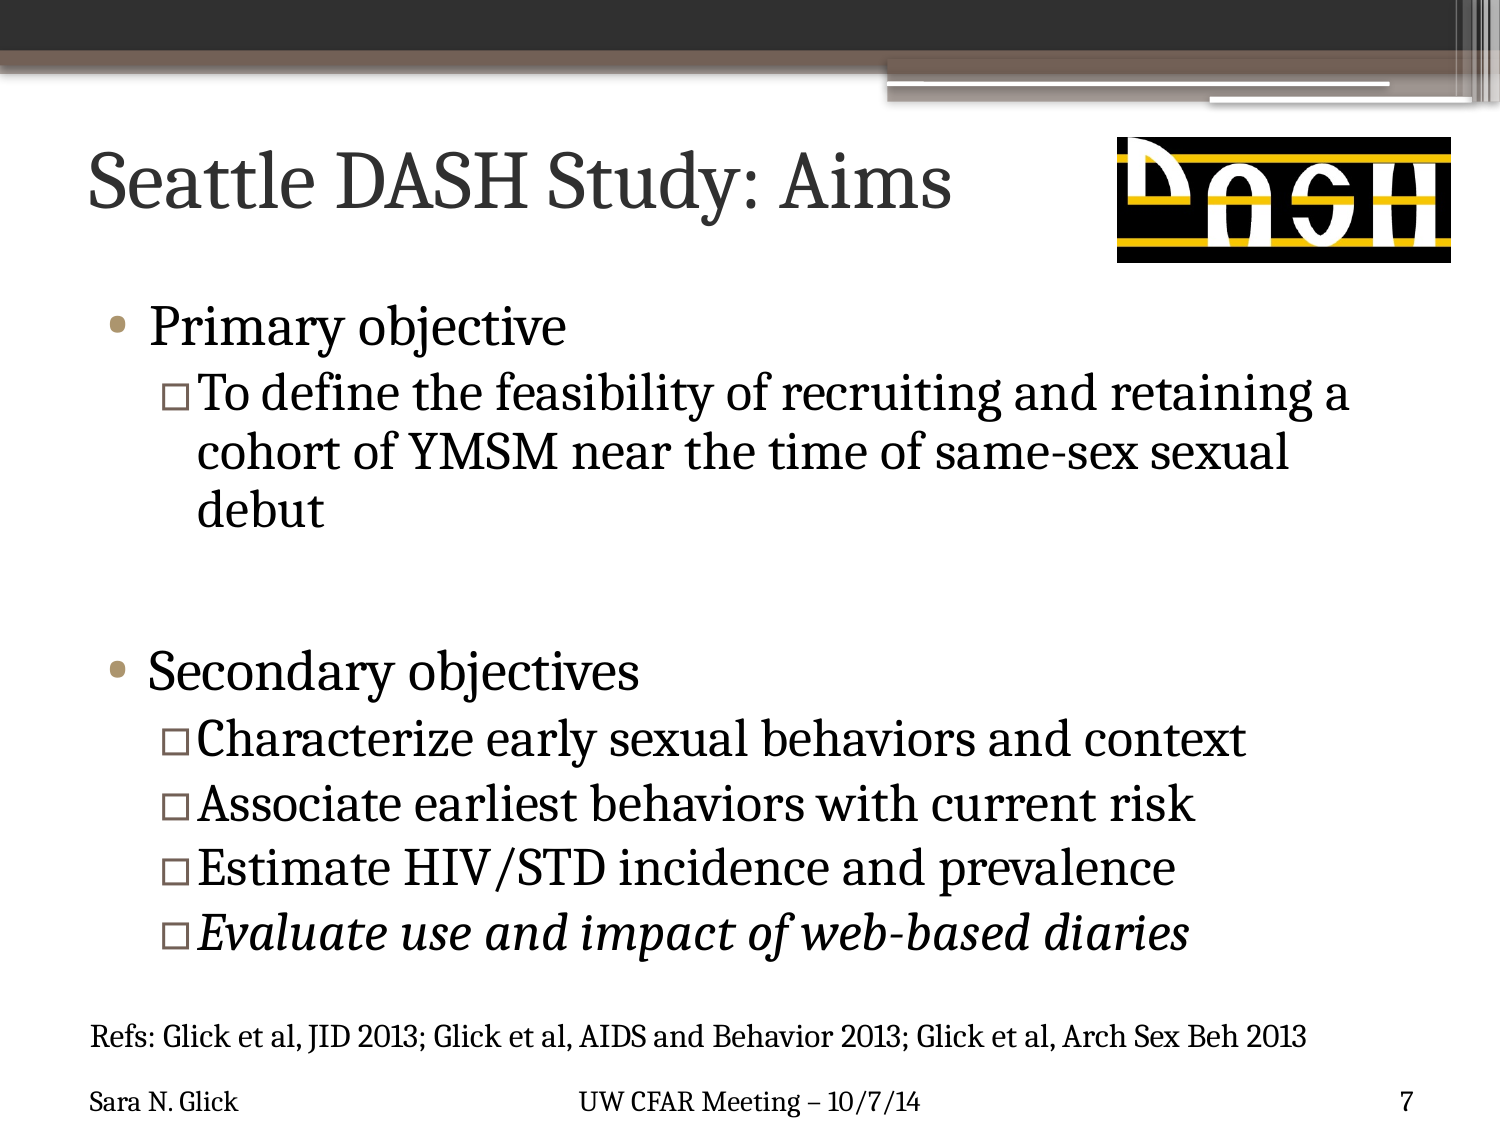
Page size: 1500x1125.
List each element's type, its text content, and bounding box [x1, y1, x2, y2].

title Seattle DASH Study: Aims [75, 87, 1425, 263]
slide_number 7 [1325, 1062, 1429, 1125]
list Primary objective To define the feasibility of recruiting and retaining a cohort of YMSM near the time of same-sex sexual debut Secondary objectives Characterize early sexual behaviors and context Associate earliest behaviors with current risk Estimate HIV/STD incidence and prevalence Evaluate use and impact of web-based diaries [75, 287, 1425, 1007]
picture [1117, 137, 1451, 263]
text_box Refs: Glick et al, JID 2013; Glick et al, AIDS and Behavior 2013; Glick et al, Arch Sex Beh 2013 [74, 1007, 1451, 1062]
